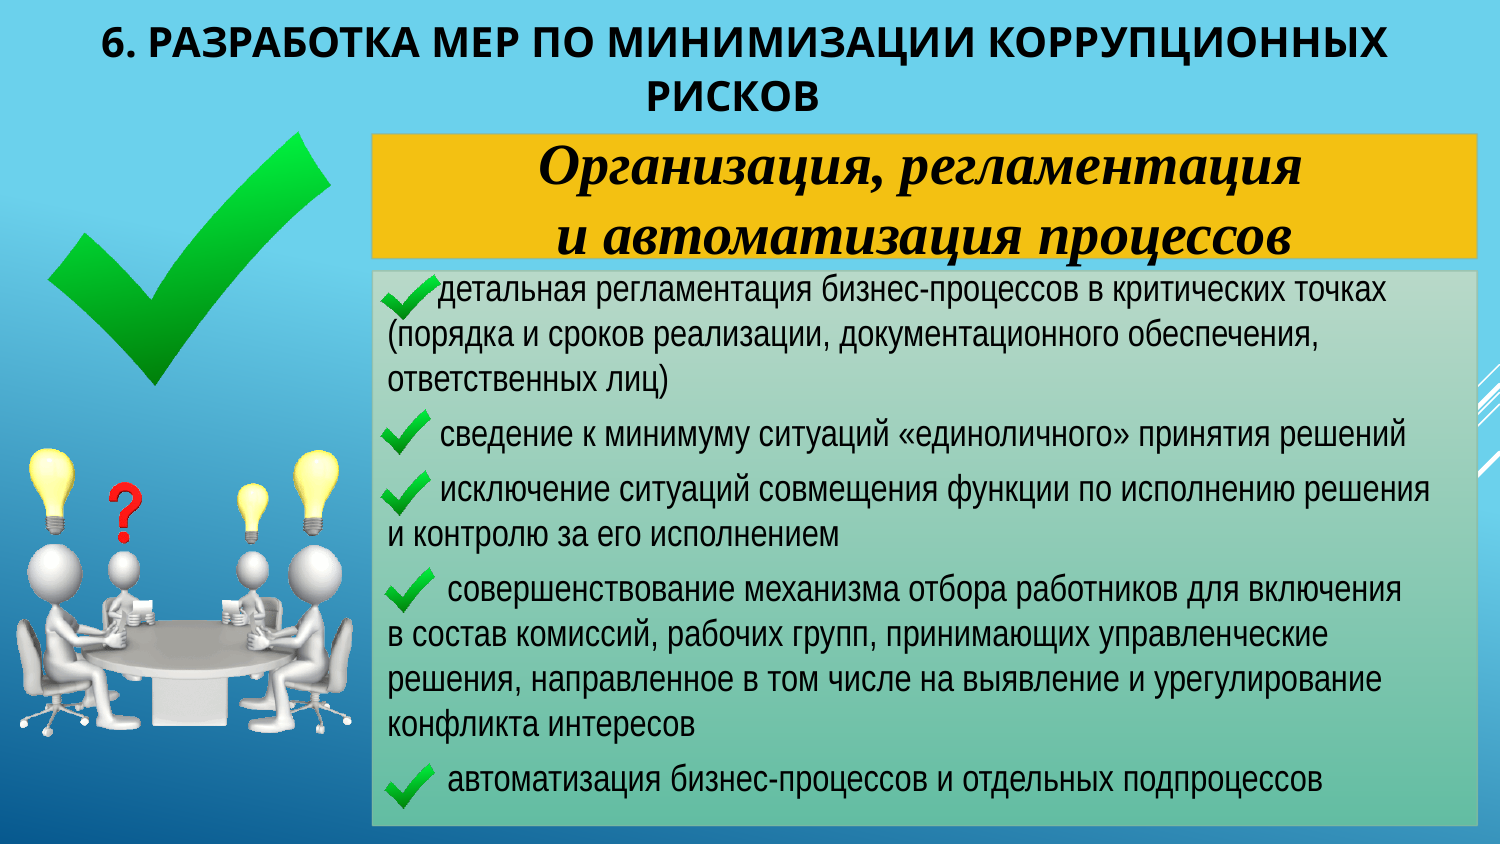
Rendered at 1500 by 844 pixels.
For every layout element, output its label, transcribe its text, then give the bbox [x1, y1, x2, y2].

picture [379, 274, 441, 320]
picture [47, 131, 331, 386]
text_box детальная регламентация бизнес-процессов в критических точках (порядка и сроков реализации, документационного обеспечения, ответственных лиц) сведение к минимуму ситуаций «единоличного» принятия решений исключение ситуаций совмещения функции по исполнению решения и контролю за его исполнением совершенствование механизма отбора работников для включения в состав комиссий, рабочих групп, принимающих управленческие решения, направленное в том числе на выявление и урегулирование конфликта интересов автоматизация бизнес-процессов и отдельных подпроцессов [372, 270, 1478, 826]
text_box Организация, регламентация и автоматизация процессов [371, 133, 1478, 259]
picture [384, 567, 435, 613]
picture [384, 763, 435, 809]
title 6. РАЗРАБОТКА МЕР ПО МИНИМИЗАЦИИ КОРРУПЦИОННЫХ РИСКОВ [12, 0, 1478, 137]
picture [0, 409, 431, 777]
